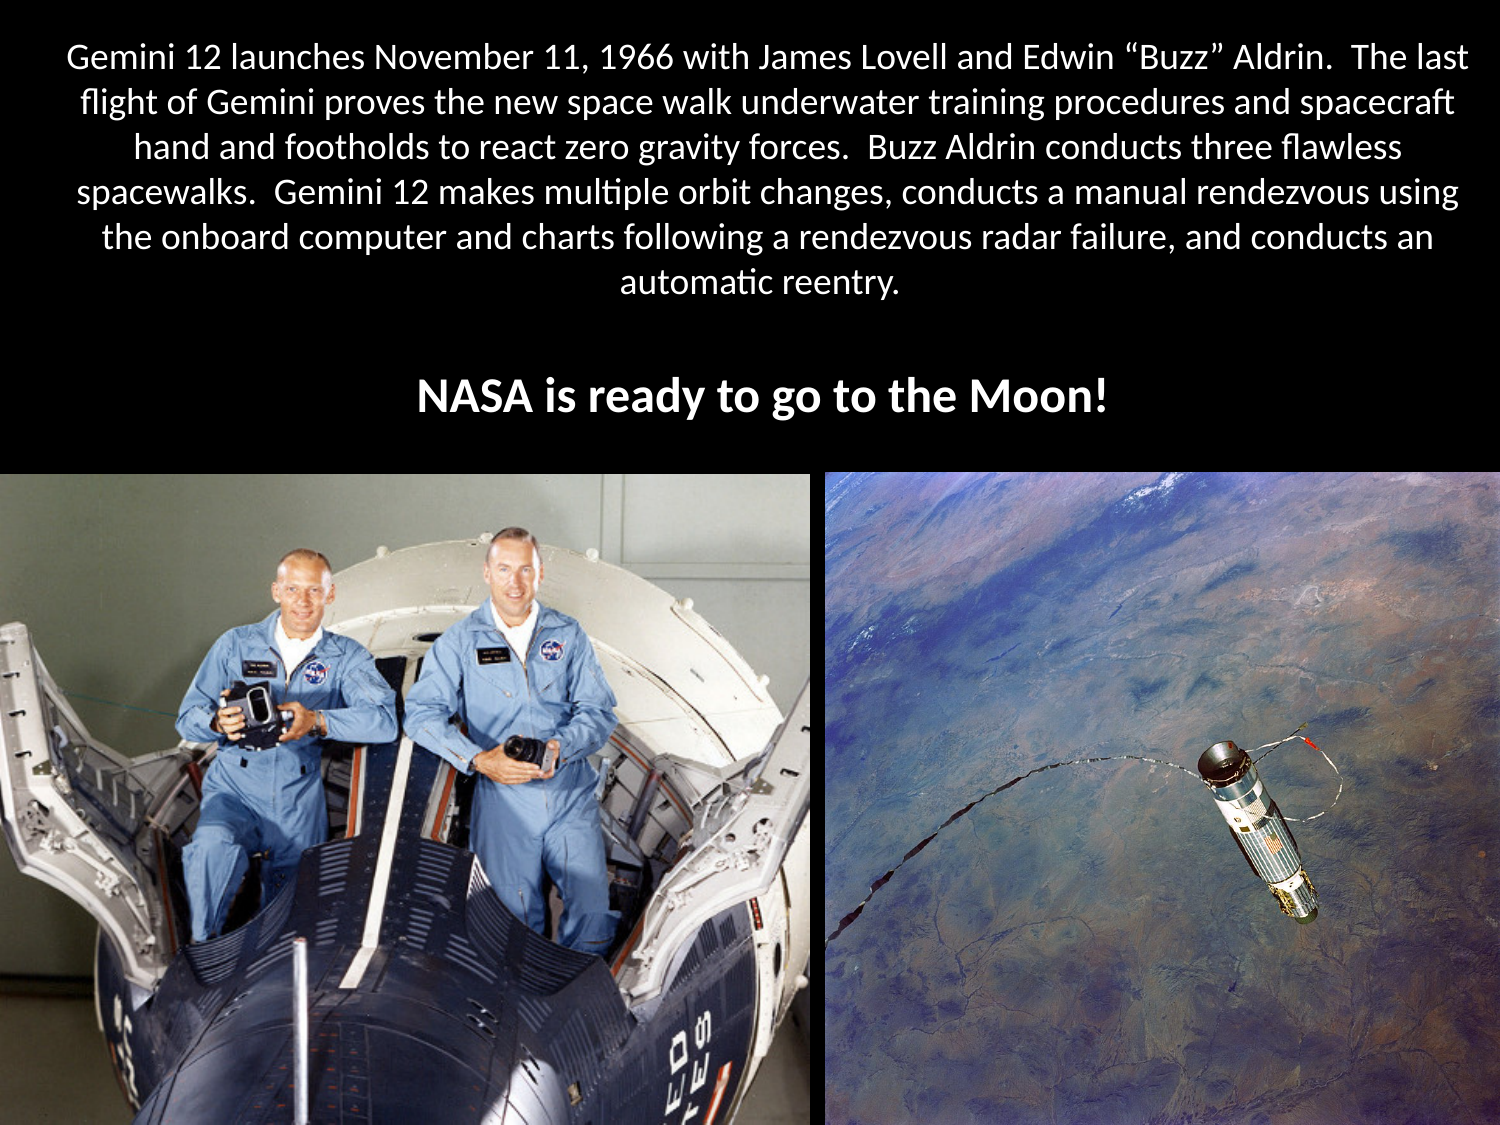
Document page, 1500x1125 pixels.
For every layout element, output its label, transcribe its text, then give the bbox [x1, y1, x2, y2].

picture [0, 474, 810, 1125]
picture [824, 472, 1500, 1125]
text_box Gemini 12 launches November 11, 1966 with James Lovell and Edwin “Buzz” Aldrin. The last flight of Gemini proves the new space walk underwater training procedures and spacecraft hand and footholds to react zero gravity forces. Buzz Aldrin conducts three flawless spacewalks. Gemini 12 makes multiple orbit changes, conducts a manual rendezvous using the onboard computer and charts following a rendezvous radar failure, and conducts an automatic reentry. NASA is ready to go to the Moon! [37, 24, 1500, 430]
